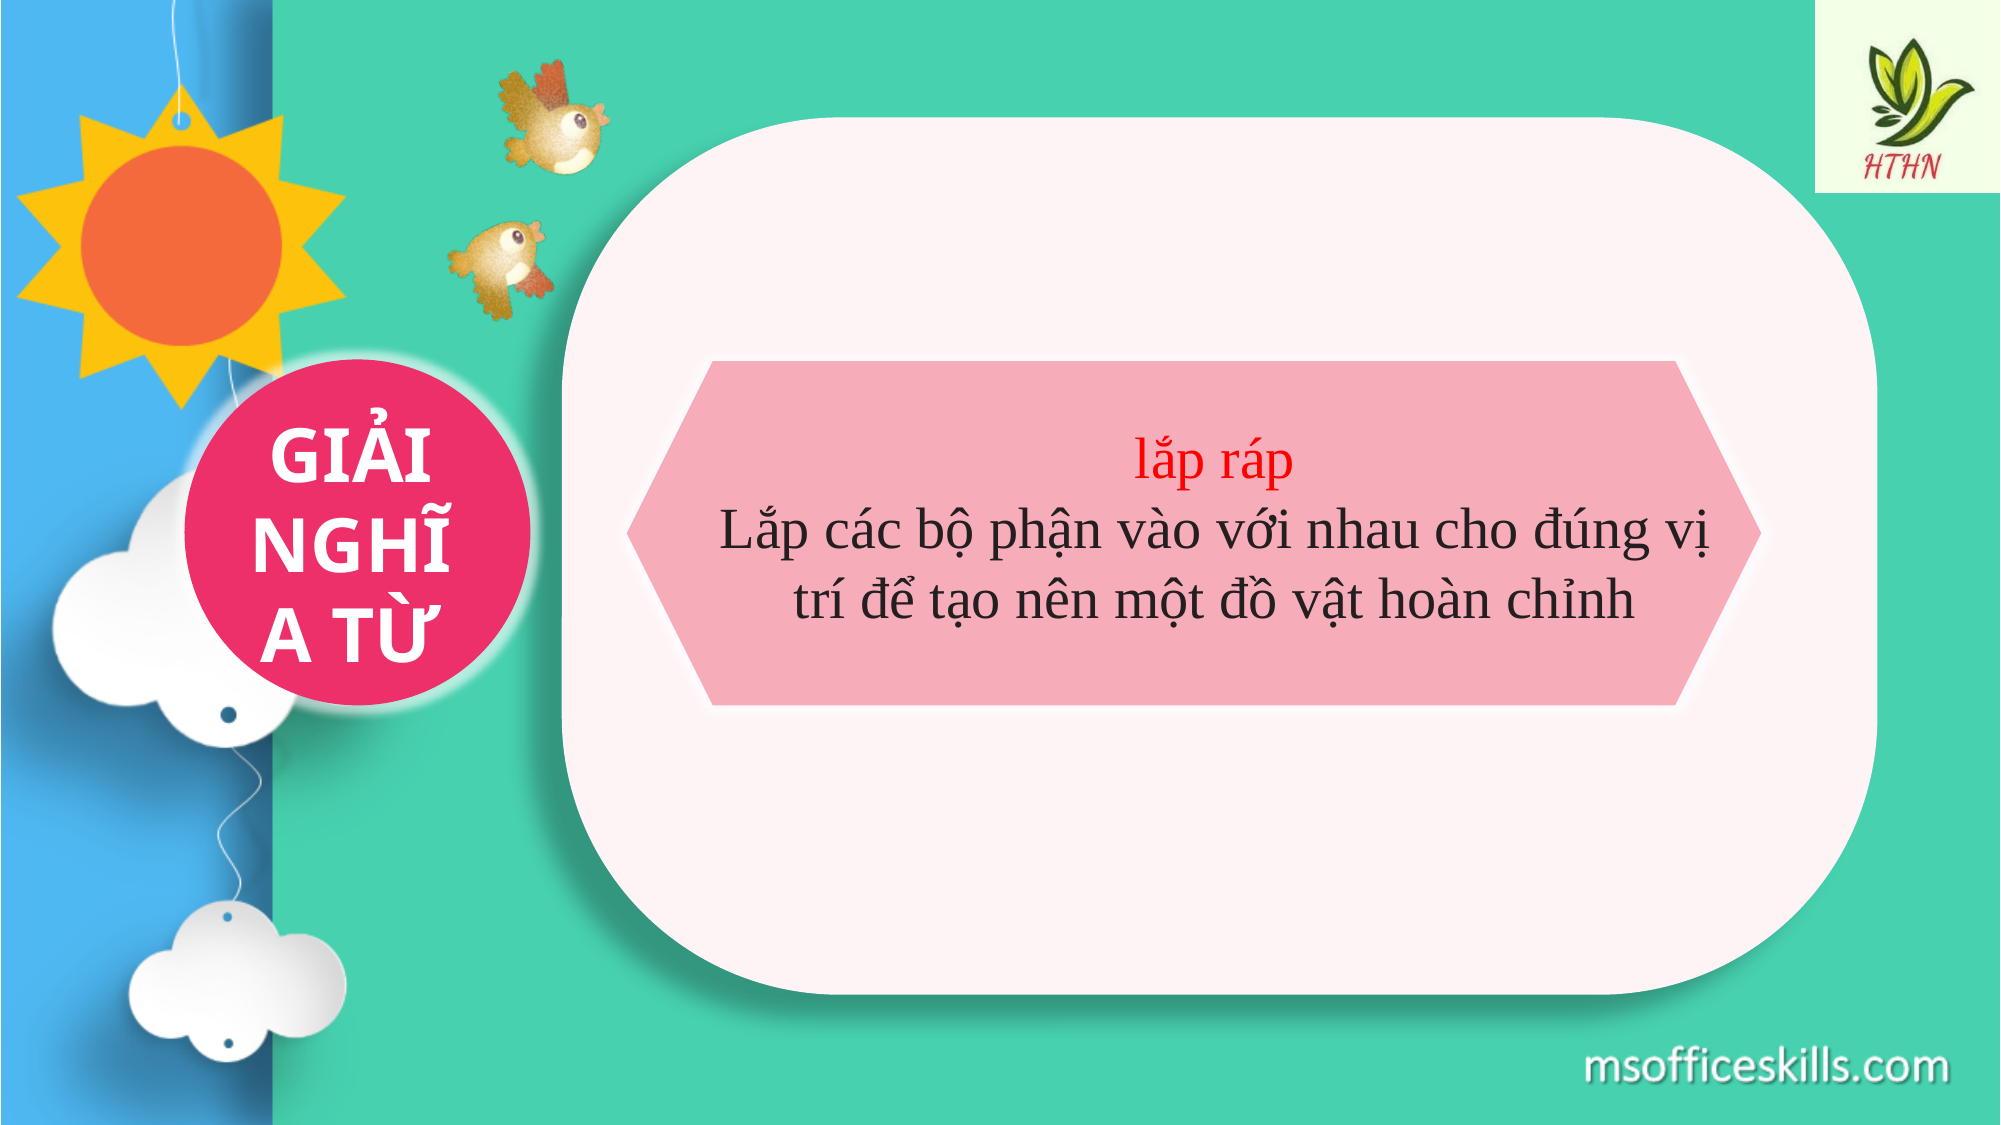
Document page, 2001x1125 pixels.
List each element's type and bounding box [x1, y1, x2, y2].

text_box [184, 359, 531, 706]
picture [0, 0, 2000, 1125]
text_box [626, 360, 1762, 706]
